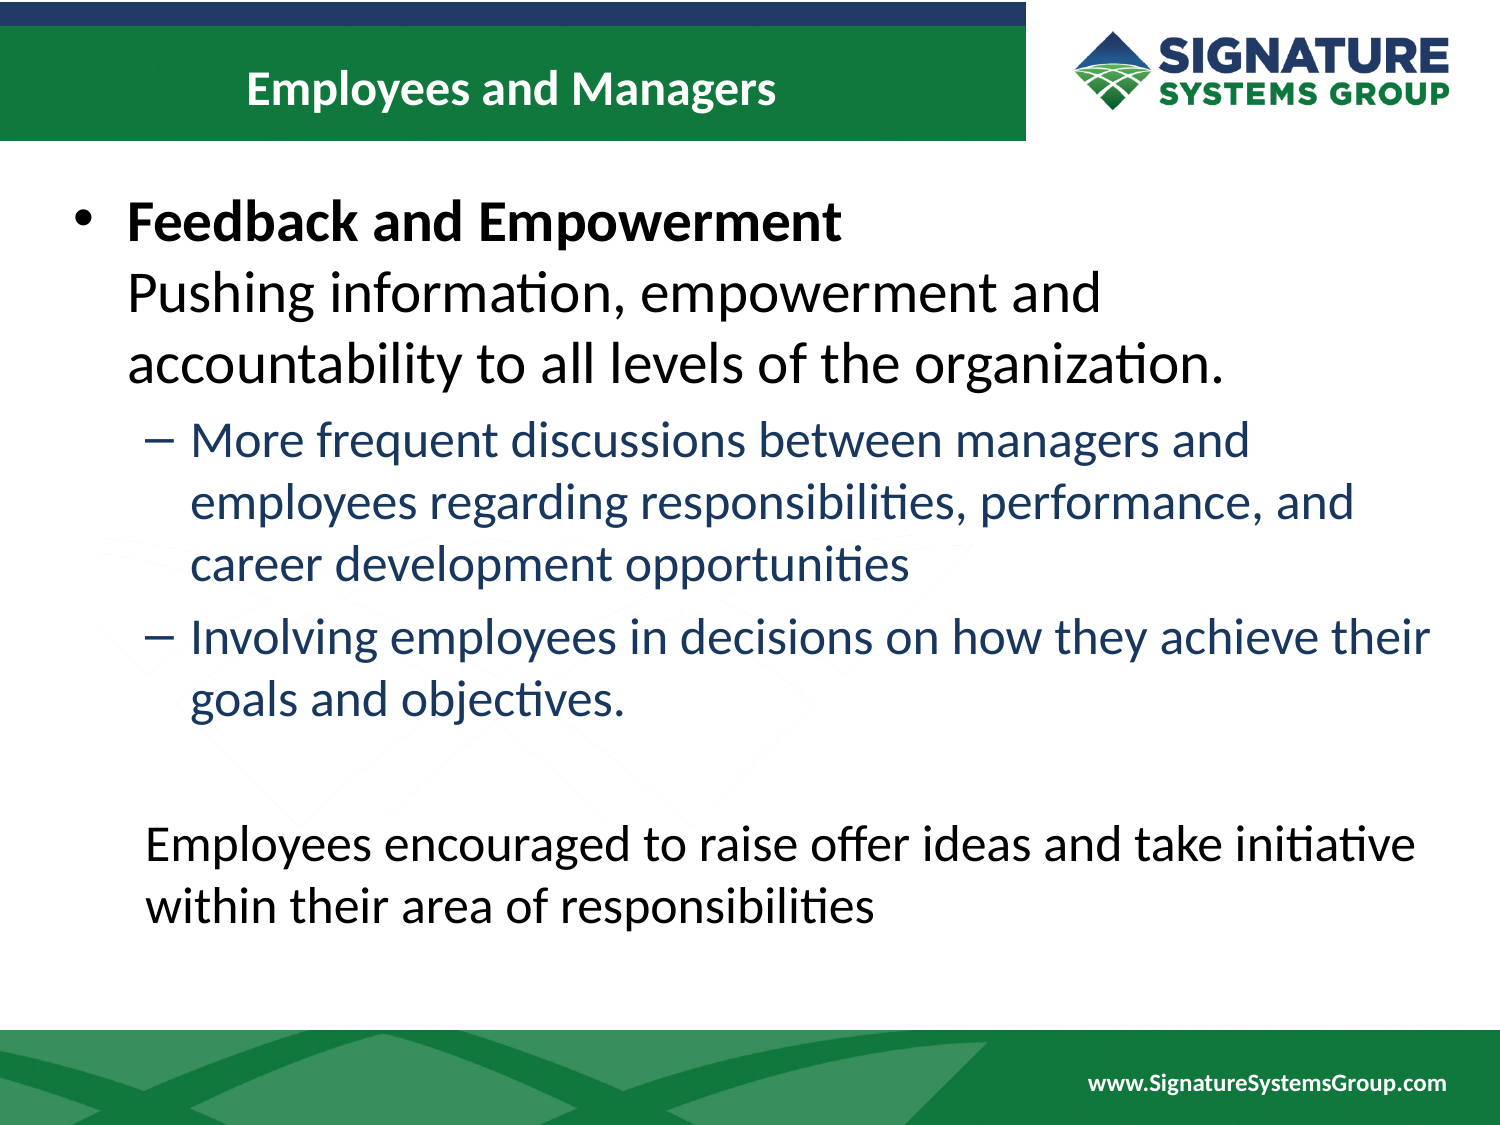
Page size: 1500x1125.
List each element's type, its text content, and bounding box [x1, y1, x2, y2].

picture [0, 2, 1500, 1125]
title Employees and Managers [0, 31, 1024, 140]
list Feedback and Empowerment Pushing information, empowerment and accountability to all levels of the organization. More frequent discussions between managers and employees regarding responsibilities, performance, and career development opportunities Involving employees in decisions on how they achieve their goals and objectives. Employees encouraged to raise offer ideas and take initiative within their area of responsibilities [58, 174, 1468, 1005]
